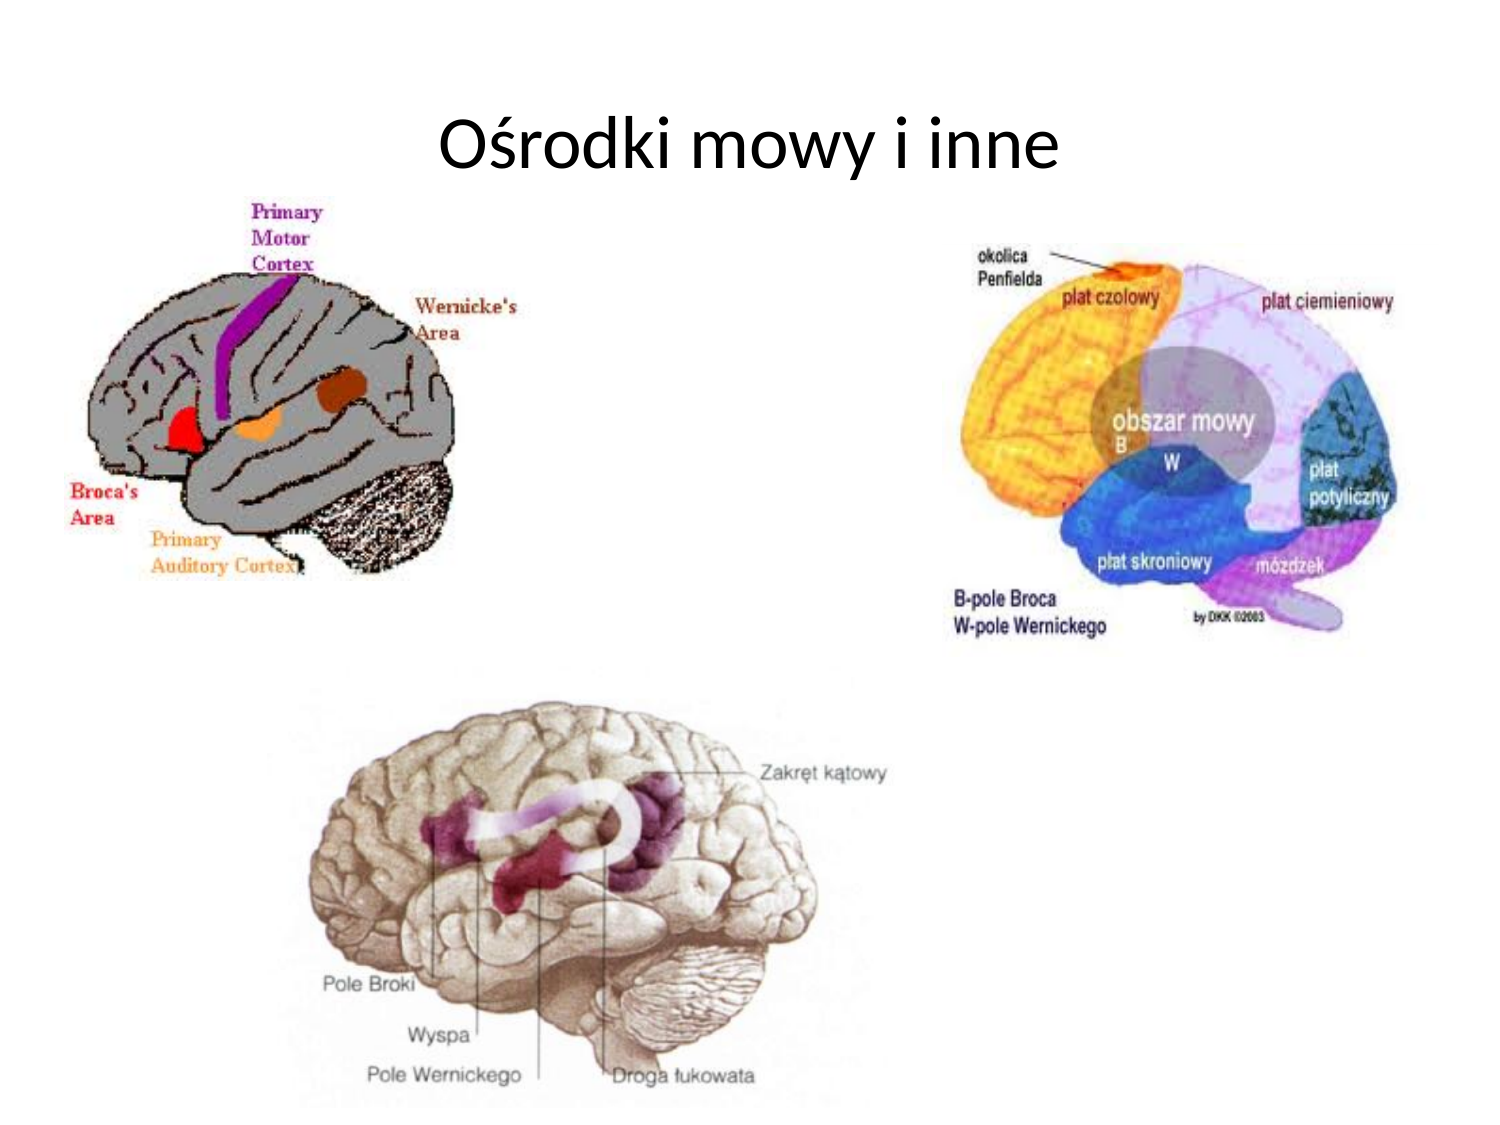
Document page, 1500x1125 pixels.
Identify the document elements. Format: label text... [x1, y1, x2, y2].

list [64, 196, 538, 581]
picture [942, 243, 1440, 658]
picture [267, 656, 911, 1109]
title Ośrodki mowy i inne [75, 45, 1425, 233]
